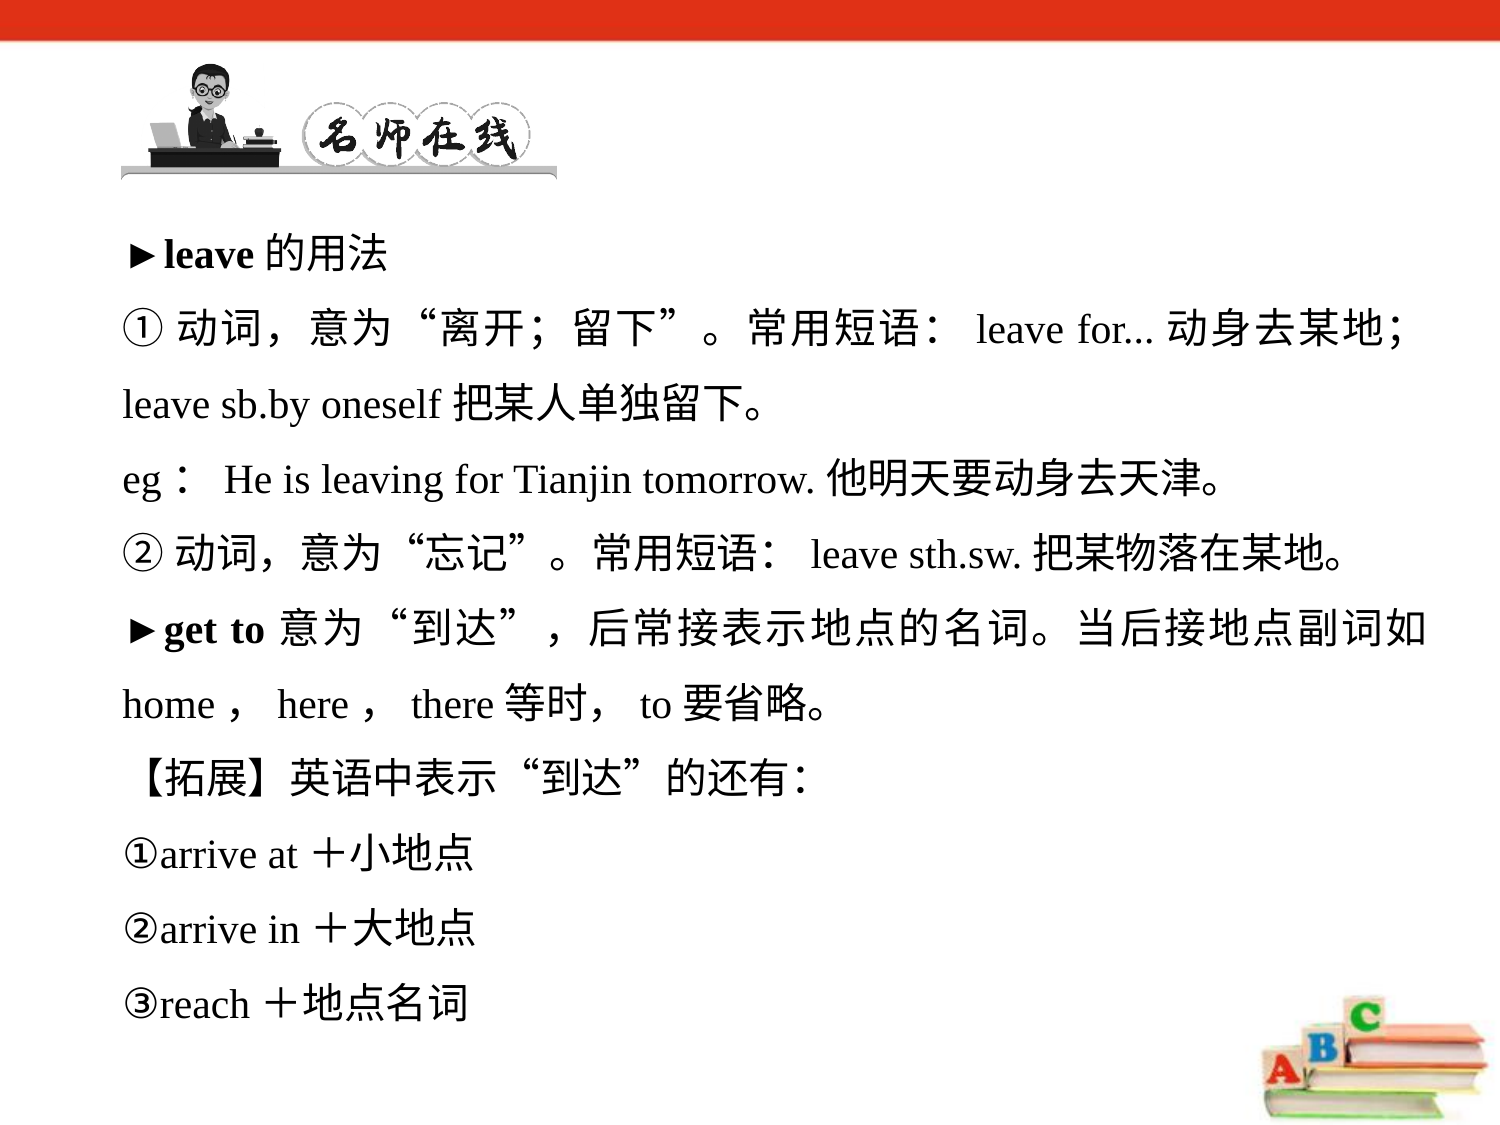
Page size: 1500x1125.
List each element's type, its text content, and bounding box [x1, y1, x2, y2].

picture [0, 0, 1500, 1125]
text_box ►leave的用法 ①动词，意为“离开；留下”。常用短语：leave for...动身去某地；leave sb.by oneself把某人单独留下。 eg：He is leaving for Tianjin tomorrow.他明天要动身去天津。 ②动词，意为“忘记”。常用短语：leave sth.sw.把某物落在某地。 ►get to意为“到达”，后常接表示地点的名词。当后接地点副词如home，here，there等时，to要省略。 【拓展】英语中表示“到达”的还有： ①arrive at＋小地点 ②arrive in＋大地点 ③reach＋地点名词 [107, 194, 1453, 1035]
